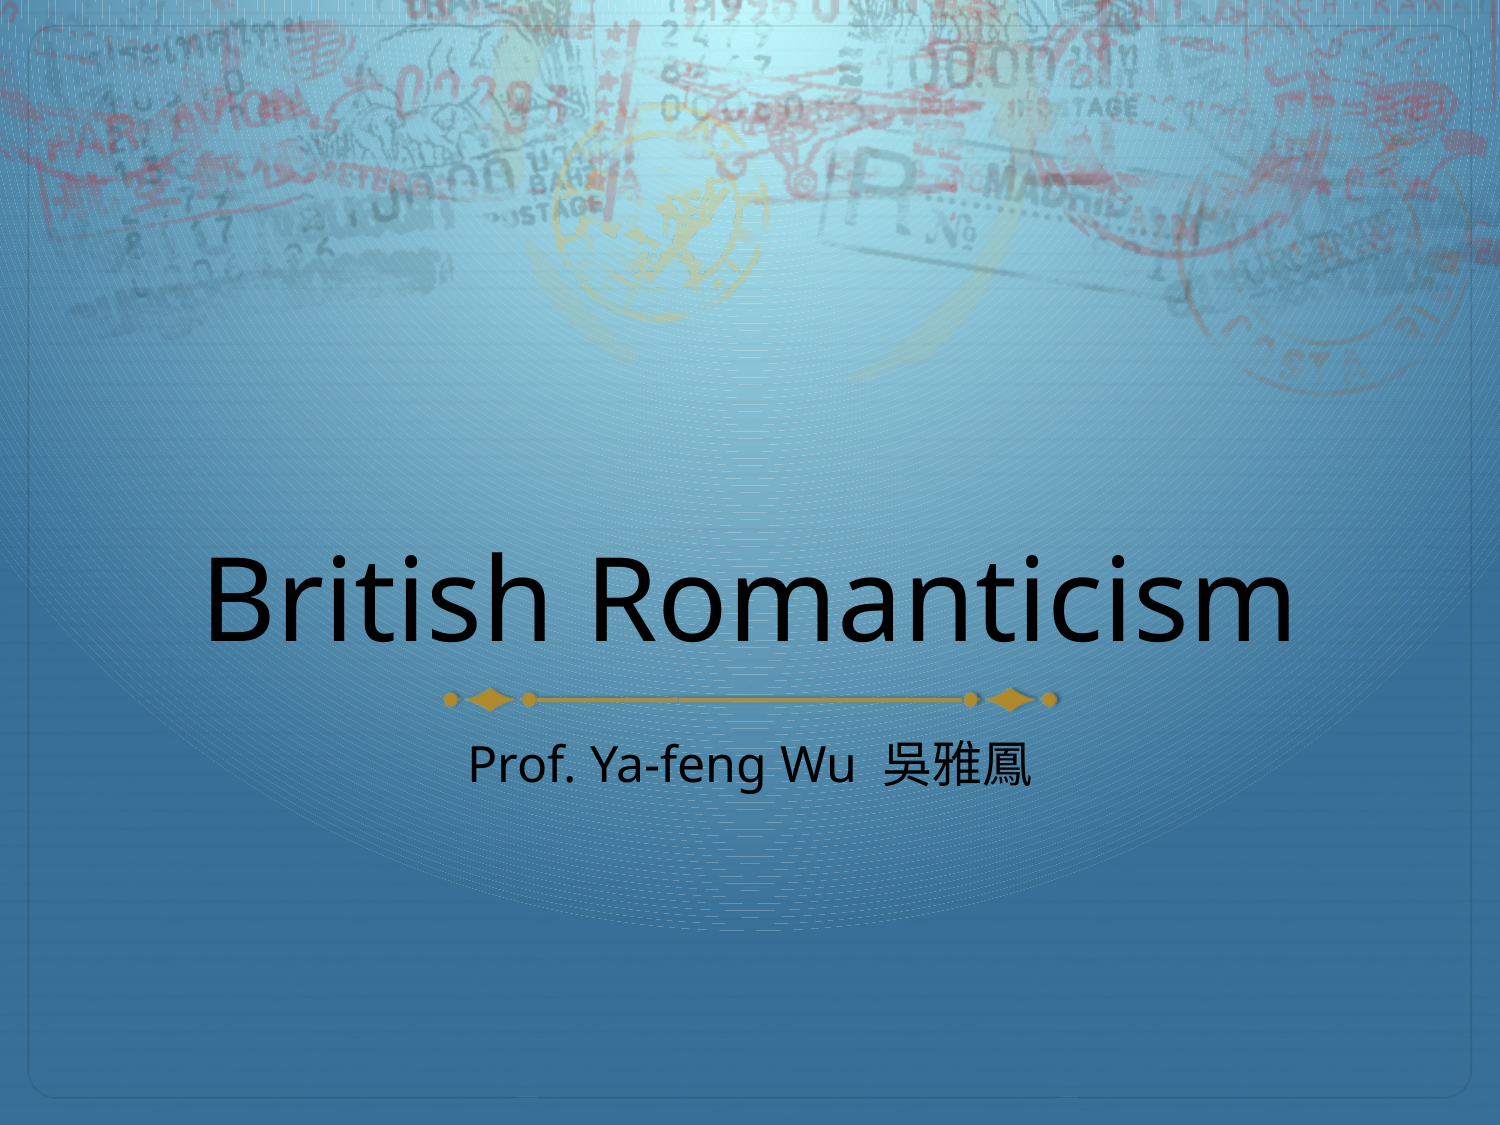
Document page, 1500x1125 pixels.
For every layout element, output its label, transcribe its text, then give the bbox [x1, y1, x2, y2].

subtitle Prof. Ya-feng Wu 吳雅鳳 [93, 725, 1407, 925]
title British Romanticism [93, 275, 1407, 673]
picture [0, 0, 1500, 1125]
